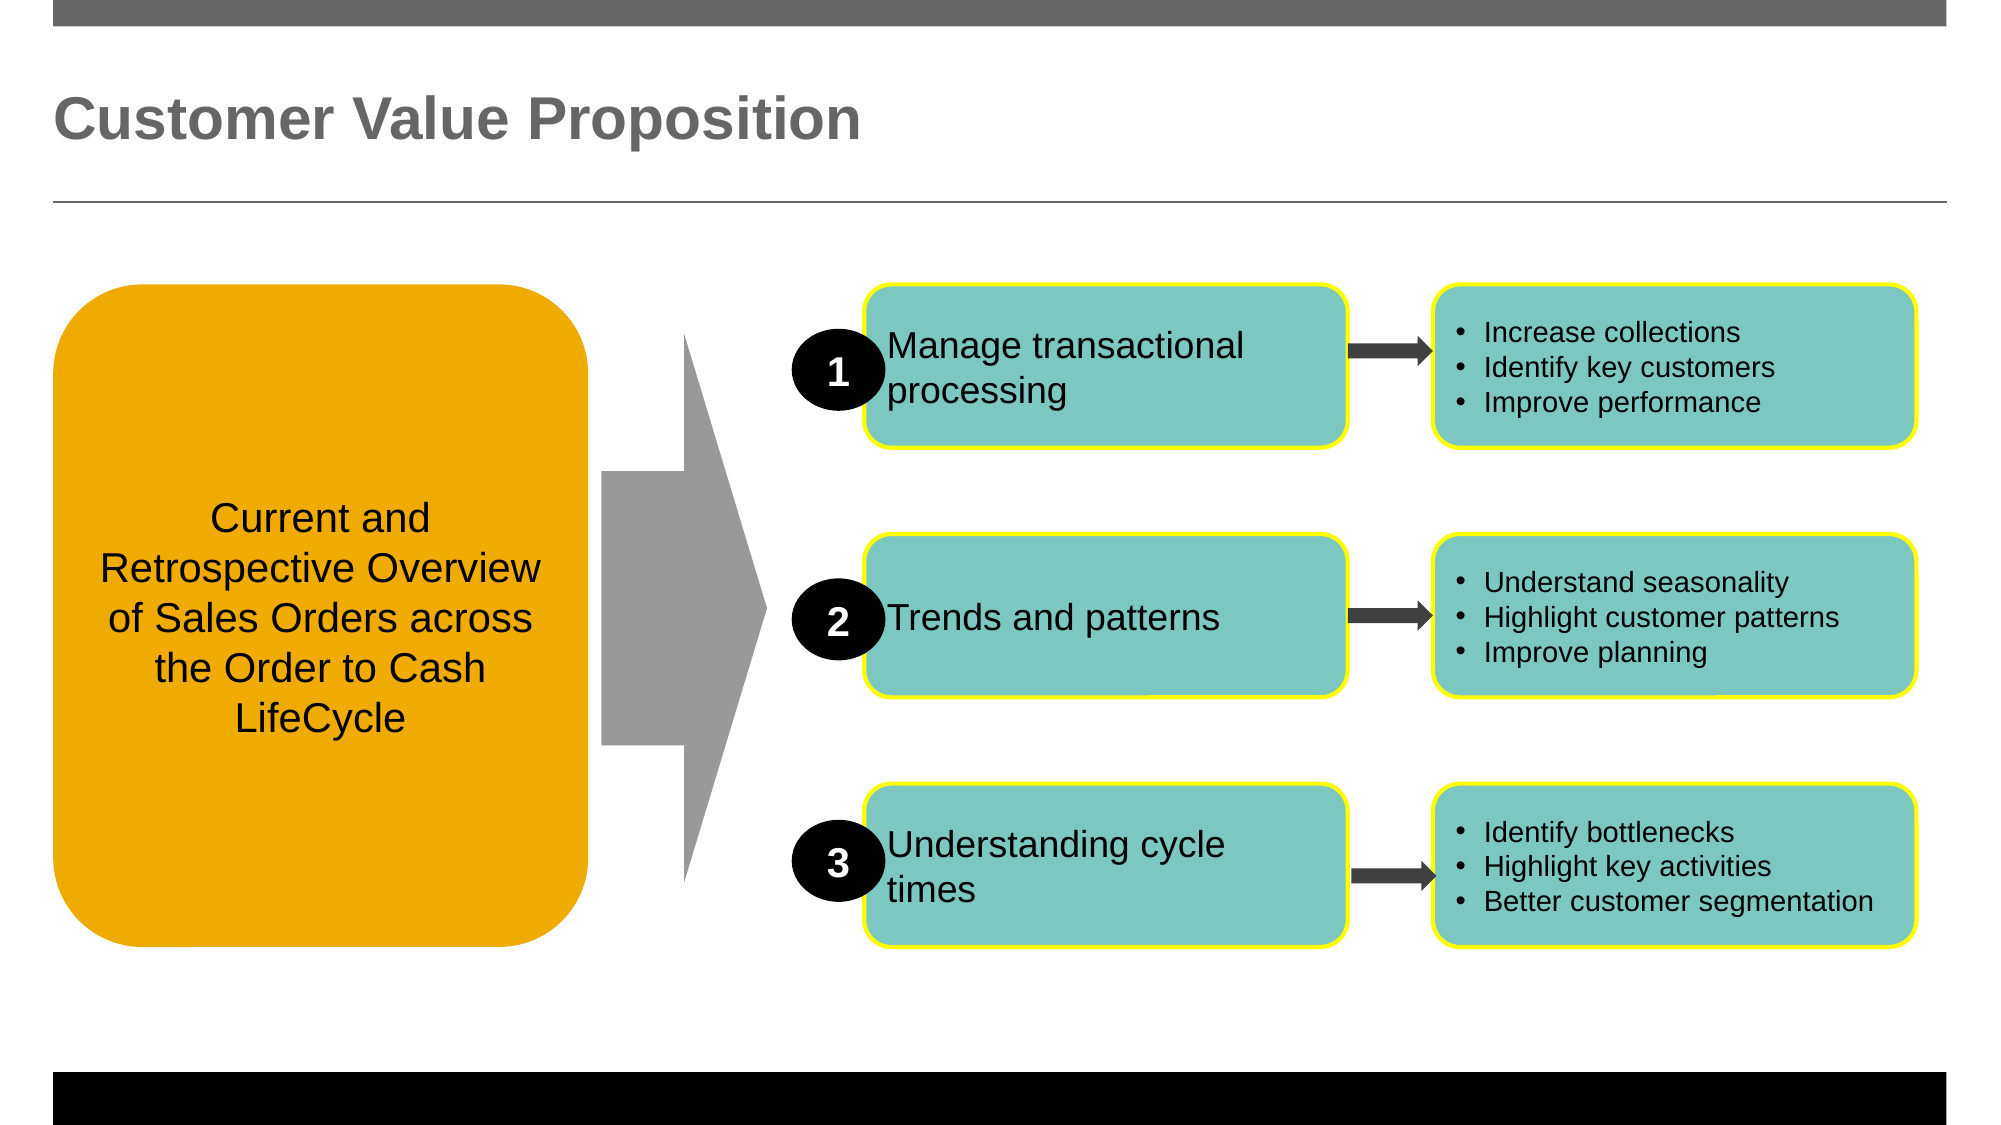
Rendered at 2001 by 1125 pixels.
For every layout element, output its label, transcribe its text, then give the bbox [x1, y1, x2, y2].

text_box Understand seasonality Highlight customer patterns Improve planning [1432, 533, 1917, 698]
text_box Understanding cycle times [864, 783, 1348, 948]
text_box [1347, 335, 1433, 367]
text_box Current and Retrospective Overview of Sales Orders across the Order to Cash LifeCycle [53, 284, 589, 948]
text_box Increase collections Identify key customers Improve performance [1432, 284, 1917, 448]
text_box 1 [791, 328, 886, 411]
text_box Identify bottlenecks Highlight key activities Better customer segmentation [1432, 783, 1917, 948]
text_box Trends and patterns [864, 533, 1348, 698]
text_box [1347, 600, 1433, 631]
text_box [601, 333, 768, 883]
text_box 2 [791, 578, 886, 661]
text_box 3 [791, 819, 886, 902]
title Customer Value Proposition [53, 53, 1947, 178]
text_box Manage transactional processing [864, 284, 1348, 448]
text_box [1351, 860, 1437, 892]
